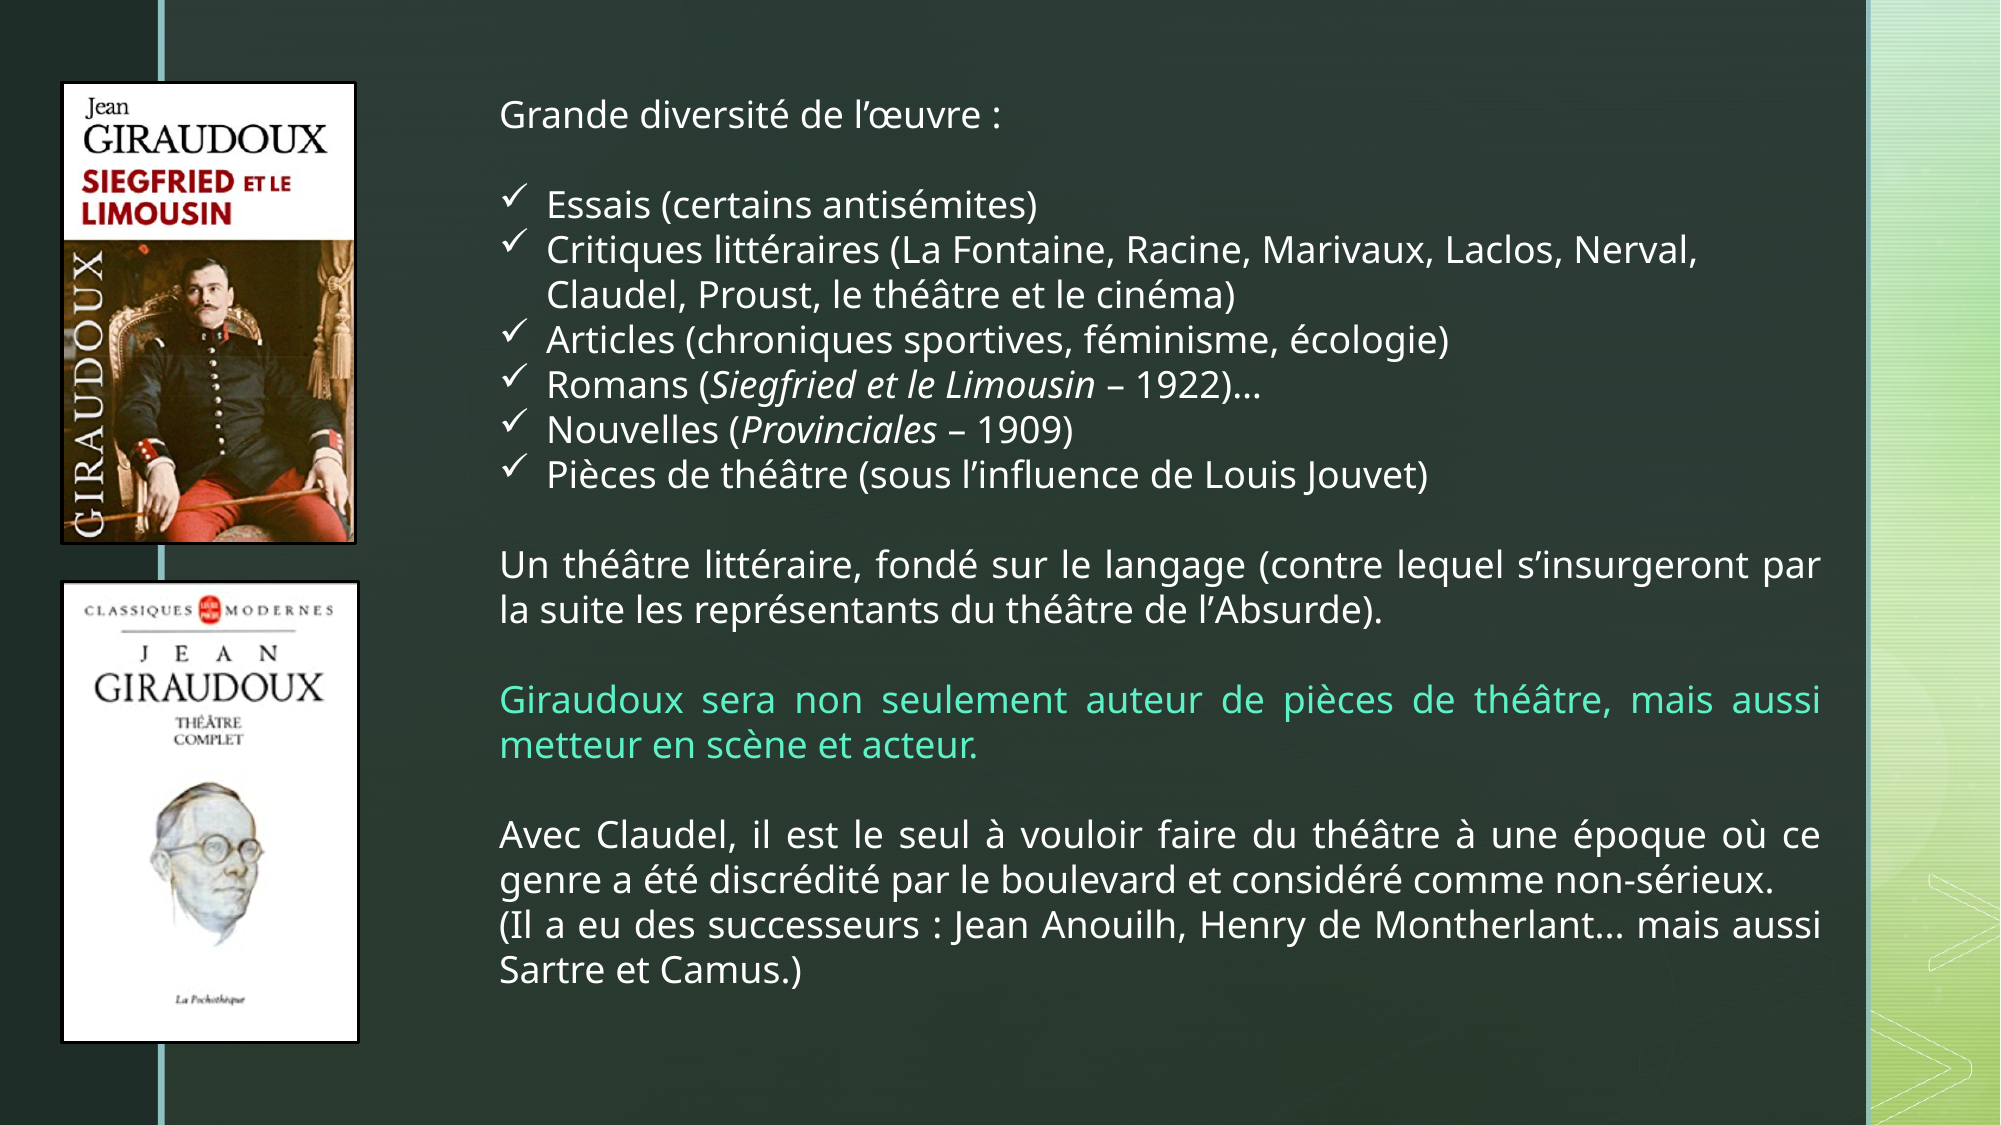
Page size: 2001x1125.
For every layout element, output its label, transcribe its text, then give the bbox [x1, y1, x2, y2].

picture [63, 583, 358, 1042]
picture [1871, 0, 2001, 1125]
text_box Grande diversité de l’œuvre : Essais (certains antisémites) Critiques littéraires (La Fontaine, Racine, Marivaux, Laclos, Nerval, Claudel, Proust, le théâtre et le cinéma) Articles (chroniques sportives, féminisme, écologie) Romans (Siegfried et le Limousin – 1922)… Nouvelles (Provinciales – 1909) Pièces de théâtre (sous l’influence de Louis Jouvet) Un théâtre littéraire, fondé sur le langage (contre lequel s’insurgeront par la suite les représentants du théâtre de l’Absurde). Giraudoux sera non seulement auteur de pièces de théâtre, mais aussi metteur en scène et acteur. Avec Claudel, il est le seul à vouloir faire du théâtre à une époque où ce genre a été discrédité par le boulevard et considéré comme non-sérieux. (Il a eu des successeurs : Jean Anouilh, Henry de Montherlant... mais aussi Sartre et Camus.) [484, 83, 1838, 999]
picture [63, 83, 355, 542]
